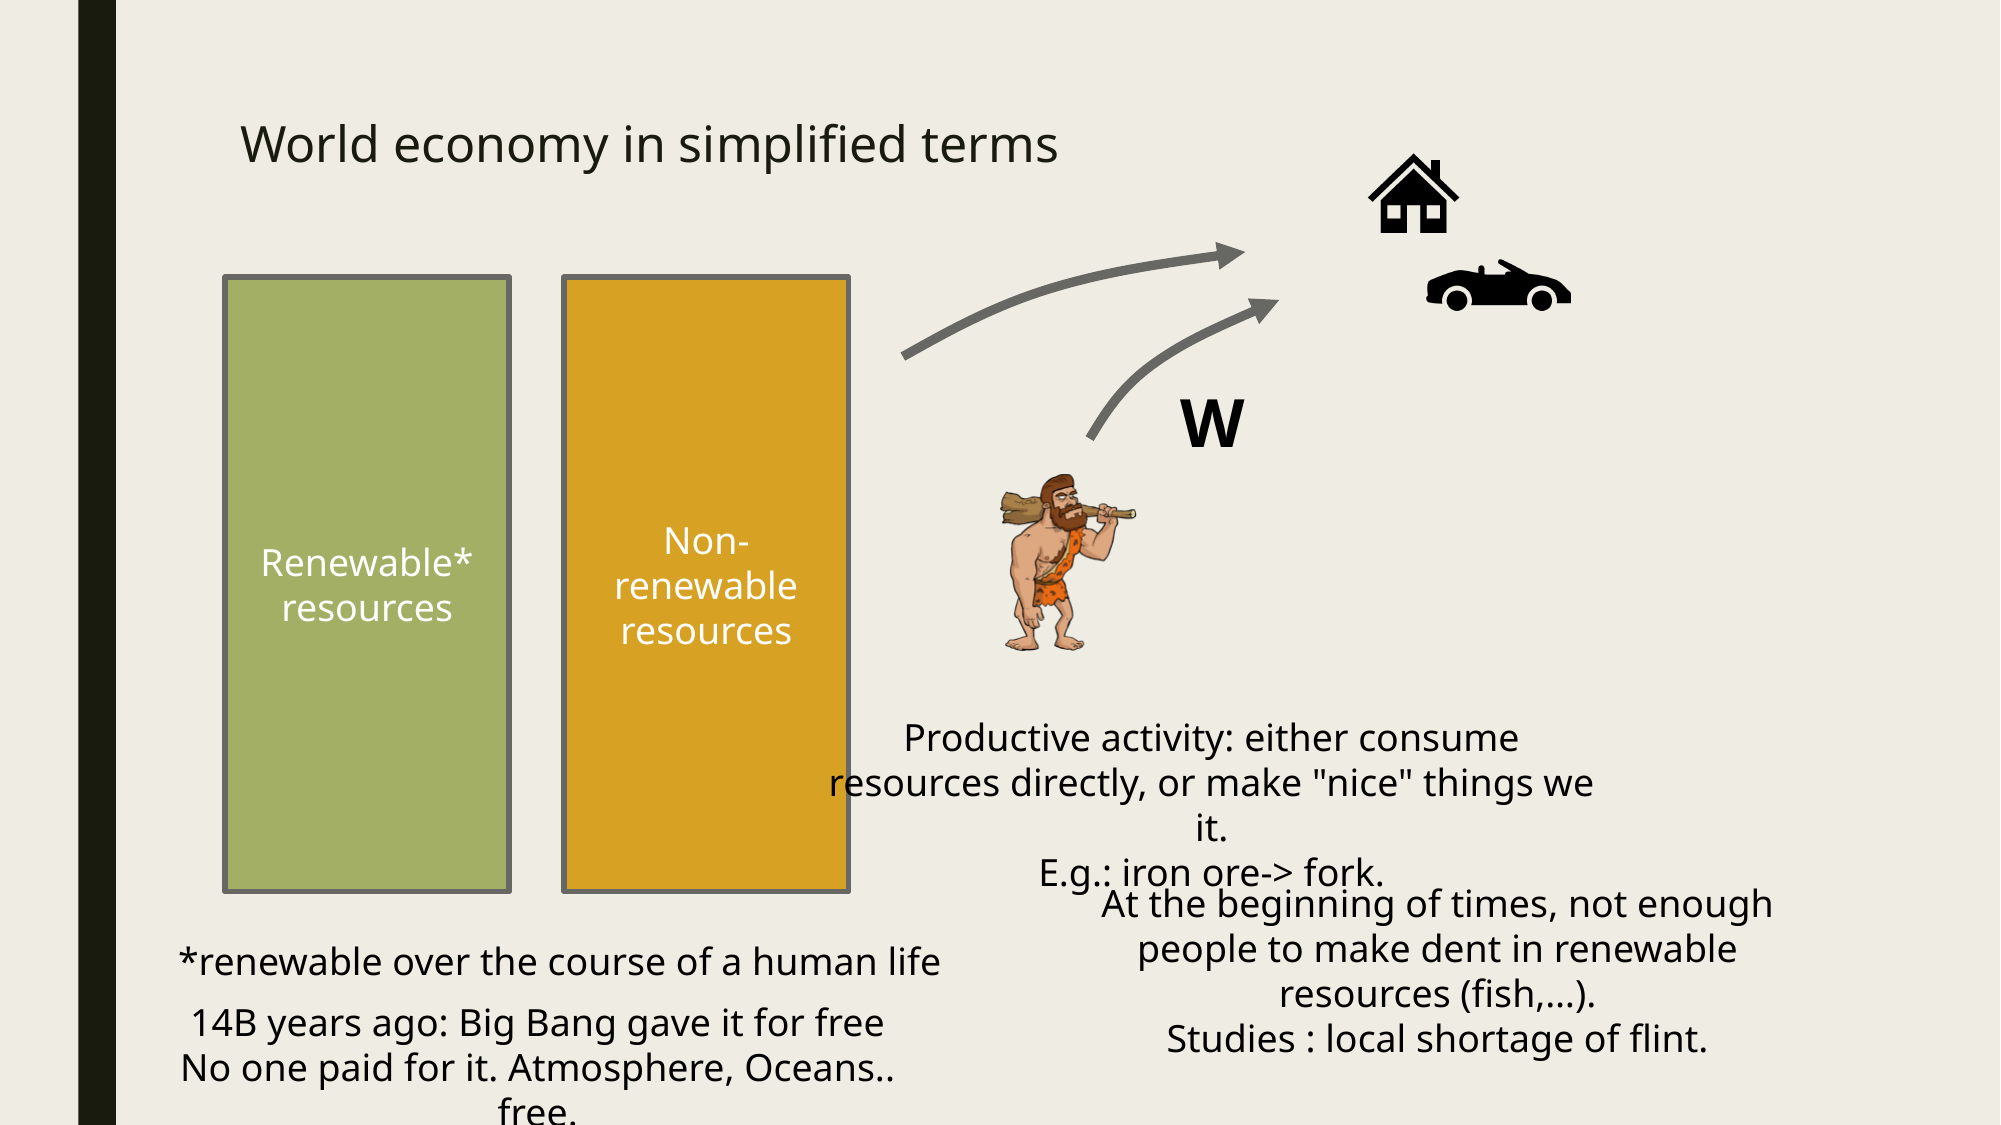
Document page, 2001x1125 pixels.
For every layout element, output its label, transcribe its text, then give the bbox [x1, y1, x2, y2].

text_box At the beginning of times, not enough people to make dent in renewable resources (fish,…). Studies : local shortage of flint. [1037, 873, 1838, 1068]
text_box Non-renewable resources [561, 274, 851, 894]
text_box Productive activity: either consume resources directly, or make "nice" things we it. E.g.: iron ore-> fork. [811, 706, 1612, 901]
text_box Renewable* resources [222, 274, 512, 894]
text_box *renewable over the course of a human life [163, 930, 1013, 990]
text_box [902, 140, 1574, 654]
text_box 14B years ago: Big Bang gave it for free No one paid for it. Atmosphere, Oceans.. free. [137, 991, 938, 1125]
title World economy in simplified terms [225, 112, 1800, 246]
